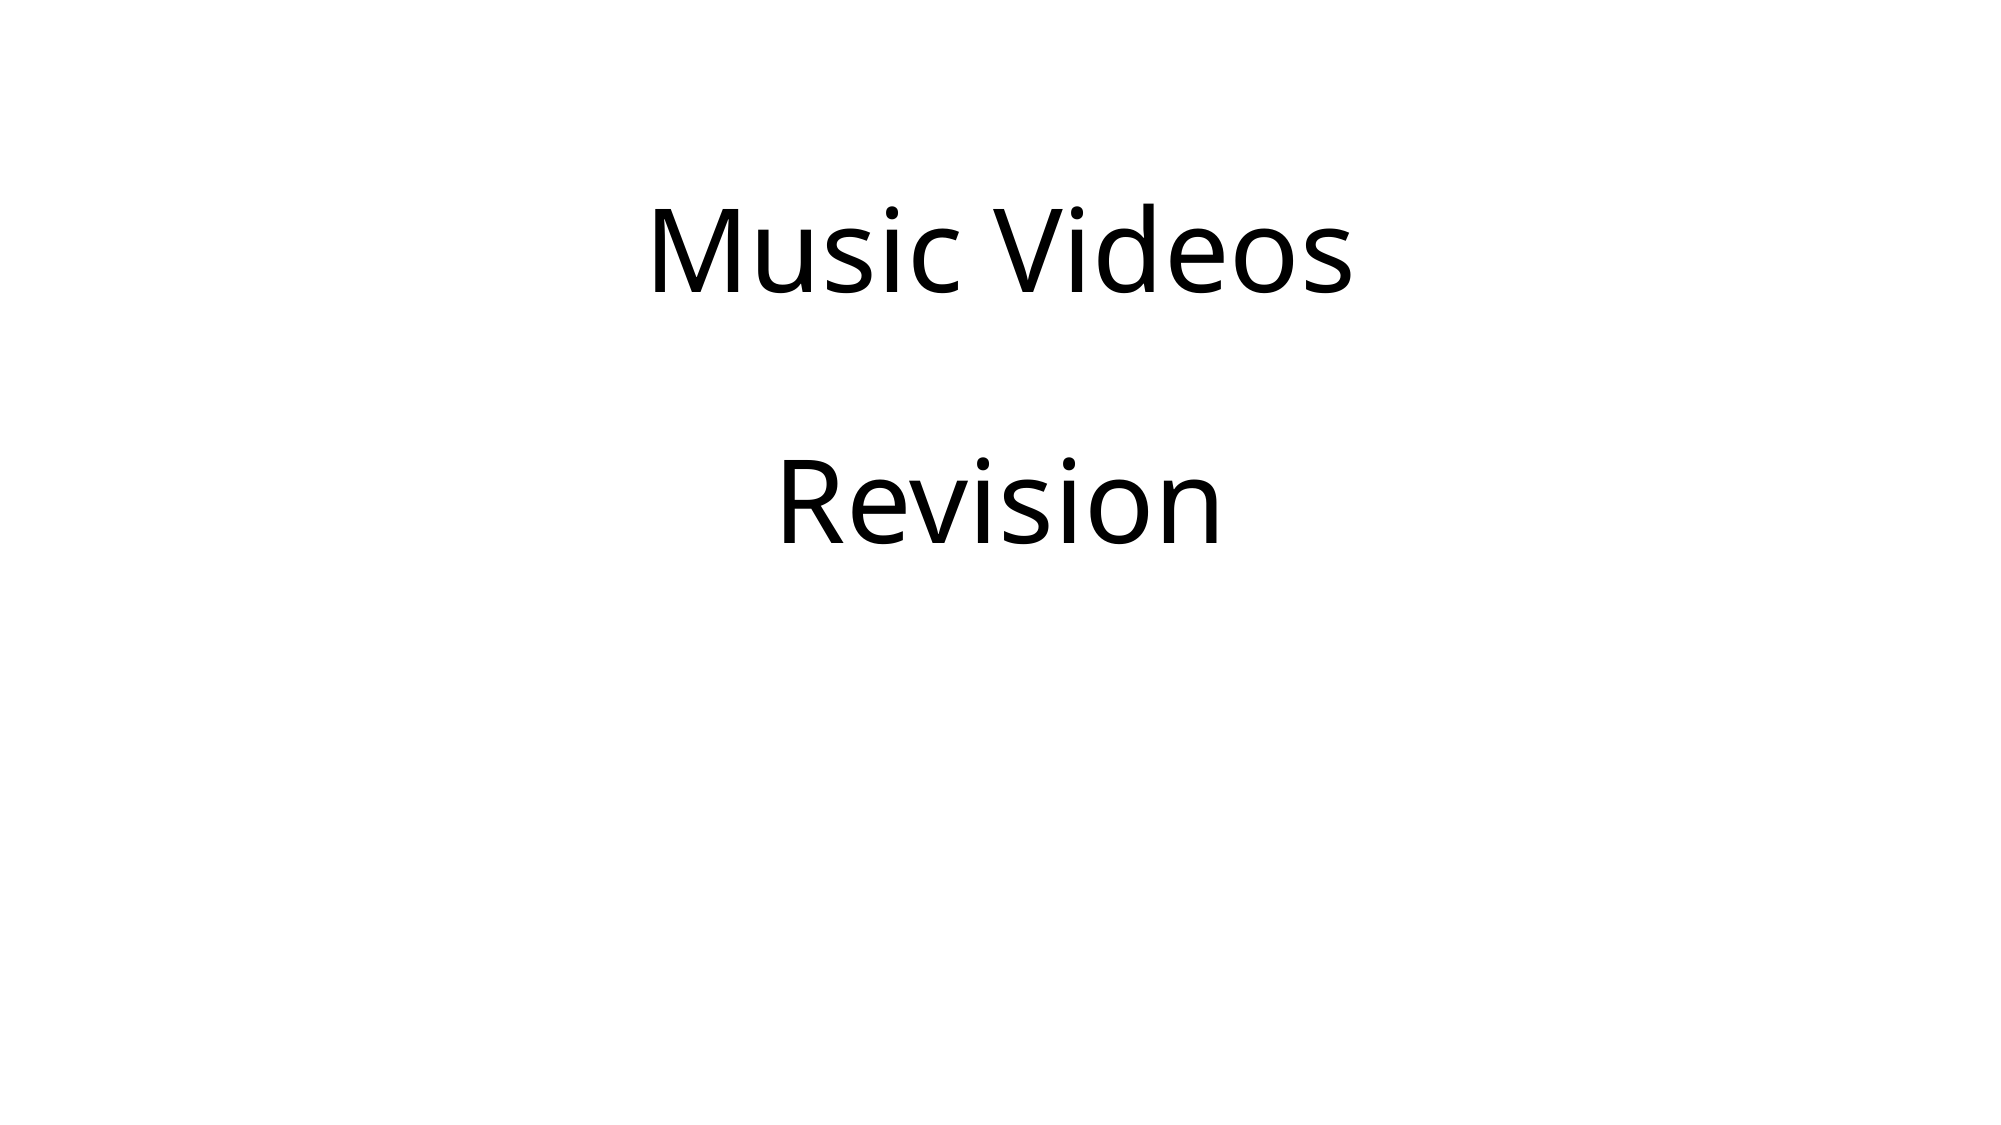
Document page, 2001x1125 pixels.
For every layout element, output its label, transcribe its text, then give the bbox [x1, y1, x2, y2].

title Music Videos Revision [249, 184, 1750, 576]
